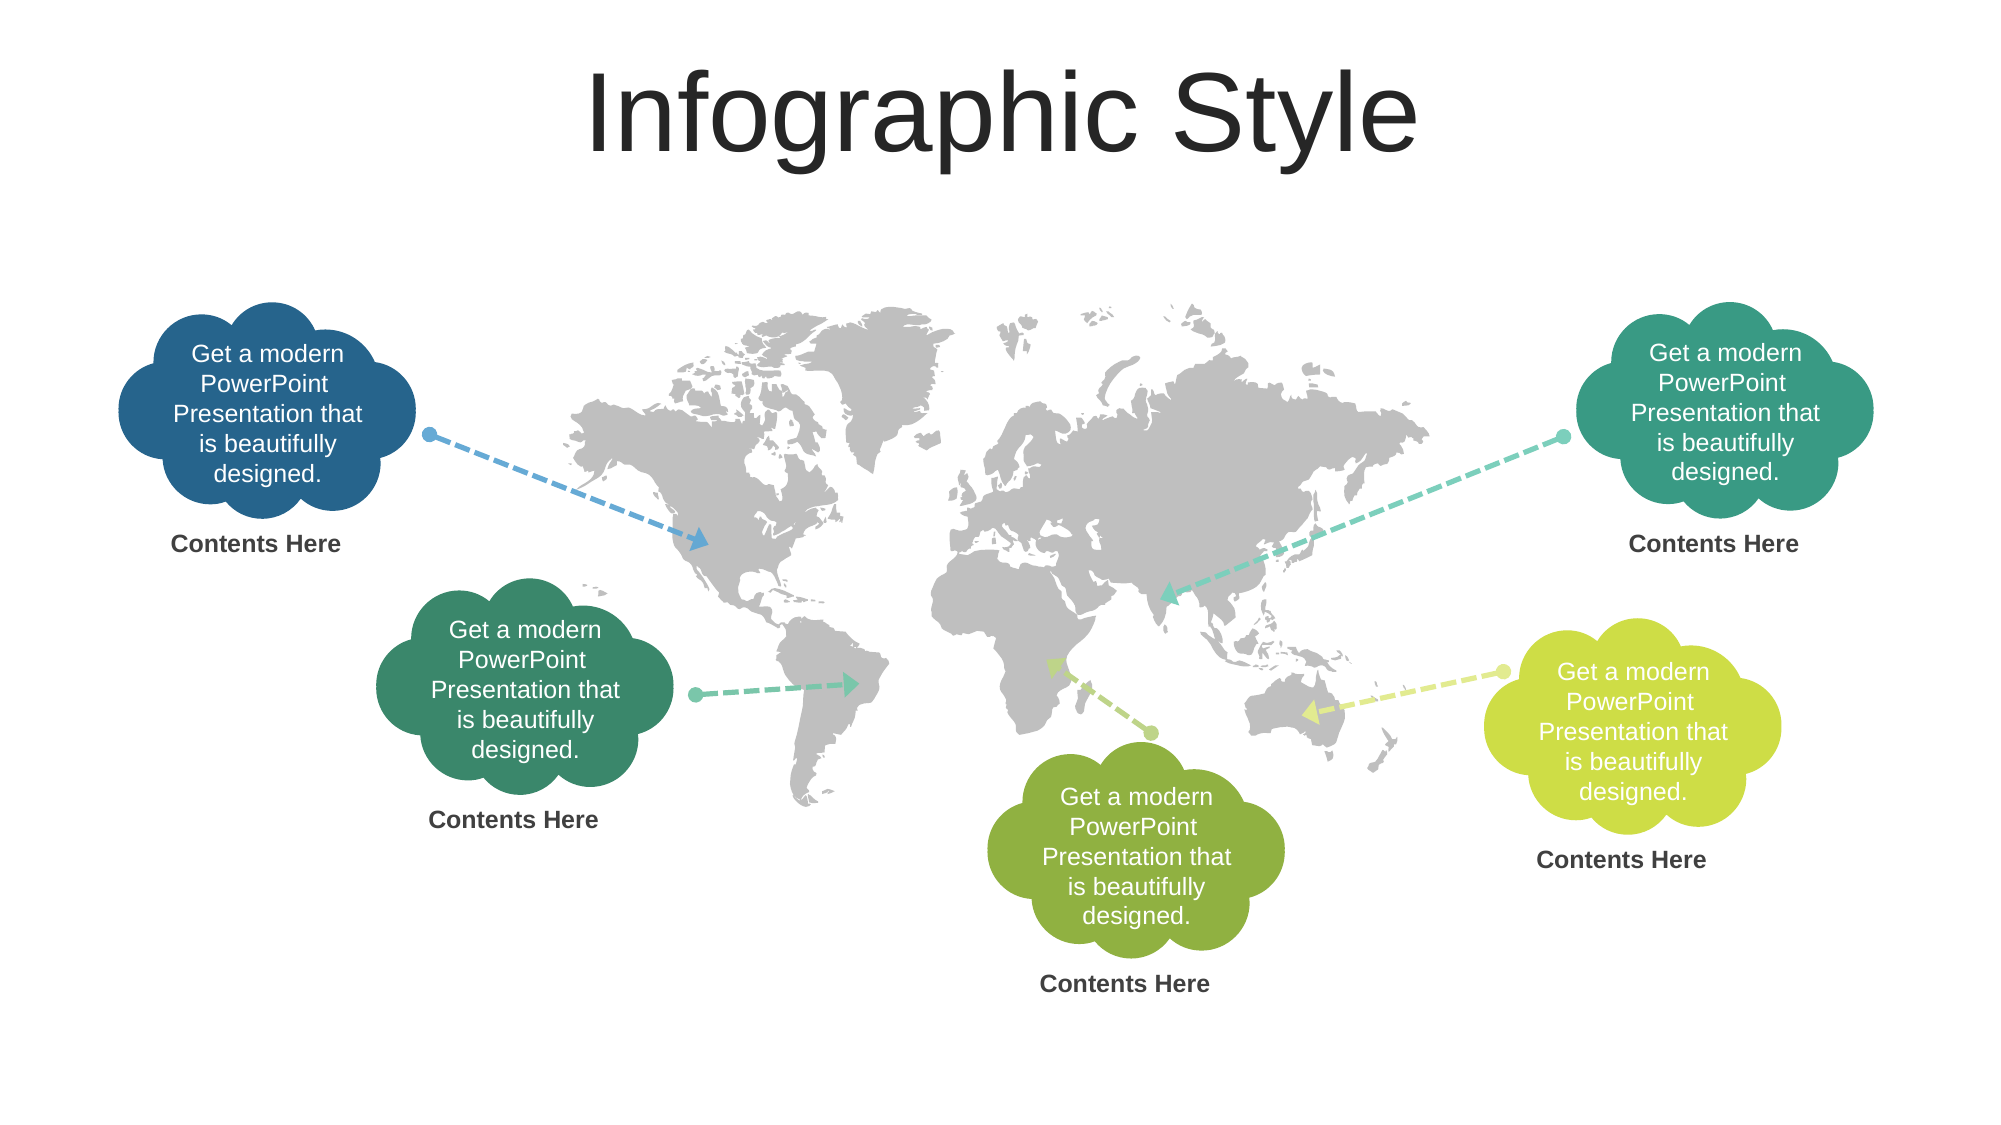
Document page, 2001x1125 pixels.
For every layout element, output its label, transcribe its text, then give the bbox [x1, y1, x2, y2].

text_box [1159, 436, 1564, 600]
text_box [695, 683, 860, 695]
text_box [1484, 618, 1782, 882]
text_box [563, 303, 1430, 807]
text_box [1576, 302, 1874, 566]
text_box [376, 578, 674, 842]
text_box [118, 302, 416, 566]
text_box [1046, 659, 1152, 734]
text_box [987, 741, 1285, 1006]
list Infographic Style [53, 55, 1952, 175]
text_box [1301, 671, 1504, 716]
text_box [429, 434, 709, 545]
